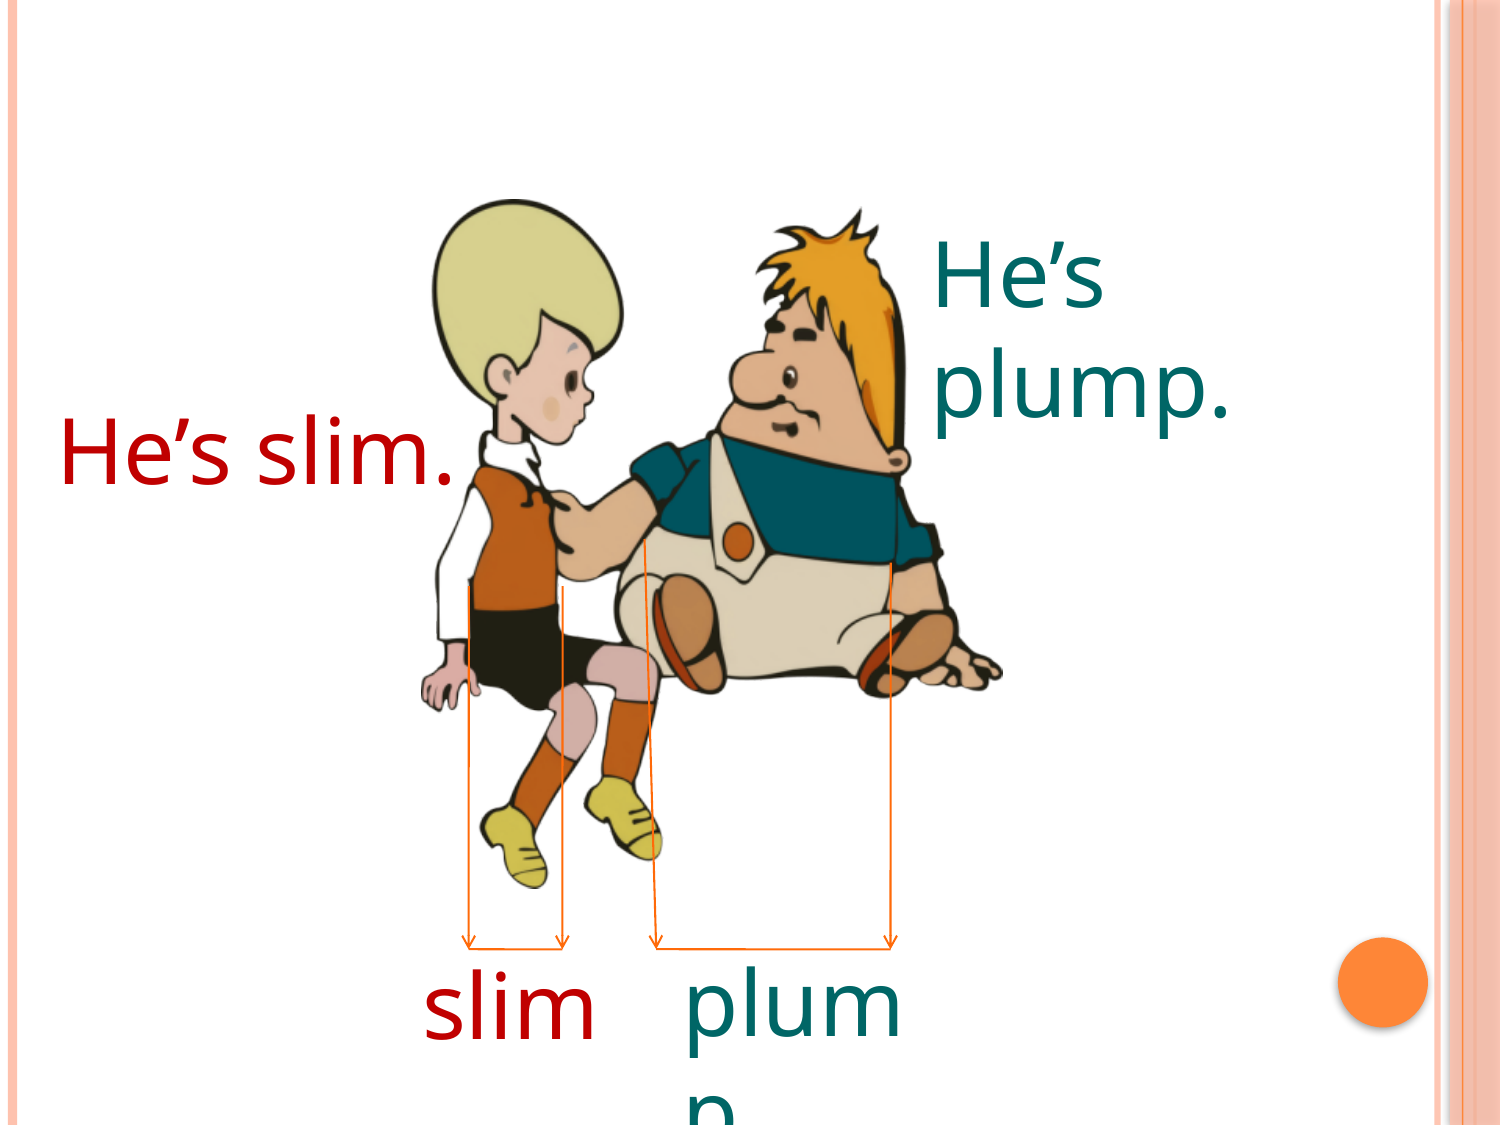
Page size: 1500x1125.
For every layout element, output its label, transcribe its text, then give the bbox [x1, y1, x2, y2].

text_box He’s plump. [1009, 208, 1442, 443]
picture [421, 198, 1004, 890]
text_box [444, 737, 856, 751]
text_box plump [667, 937, 973, 1125]
text_box slim [407, 940, 642, 1066]
text_box He’s slim. [41, 385, 415, 510]
